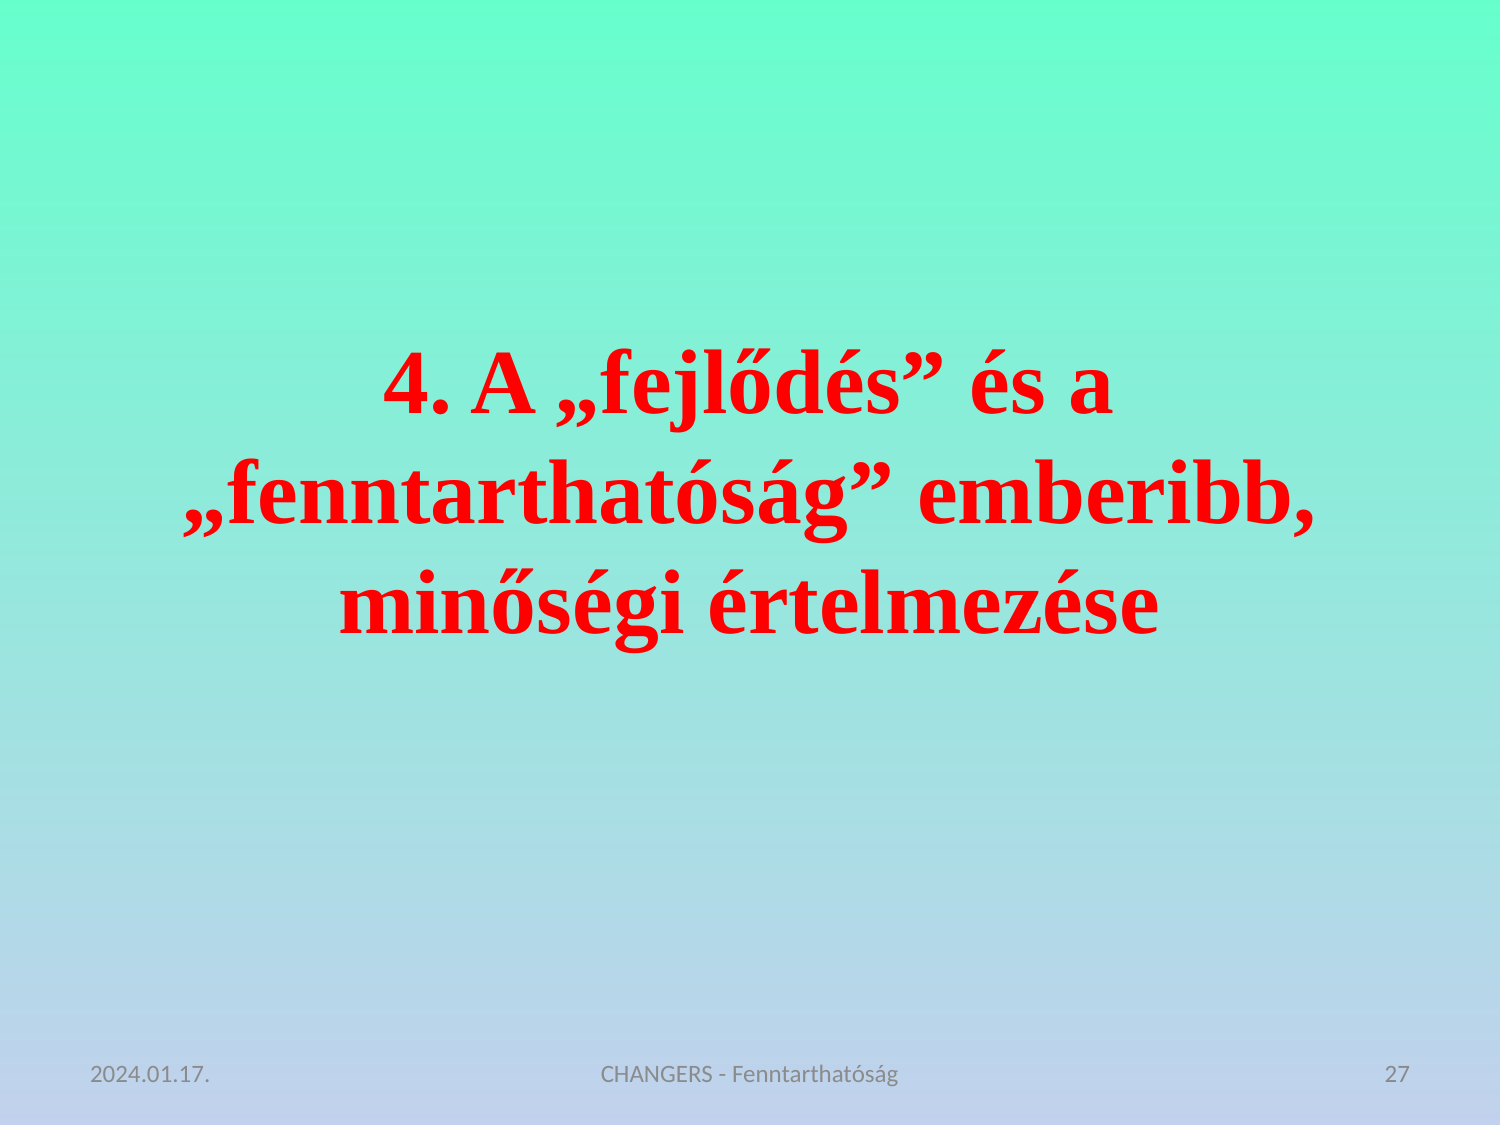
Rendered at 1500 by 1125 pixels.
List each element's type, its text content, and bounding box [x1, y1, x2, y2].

footer CHANGERS - Fenntarthatóság [512, 1042, 988, 1103]
slide_number 27 [1074, 1042, 1425, 1103]
list 4. A „fejlődés” és a „fenntarthatóság” emberibb, minőségi értelmezése [75, 314, 1425, 1005]
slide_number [75, 1042, 425, 1103]
